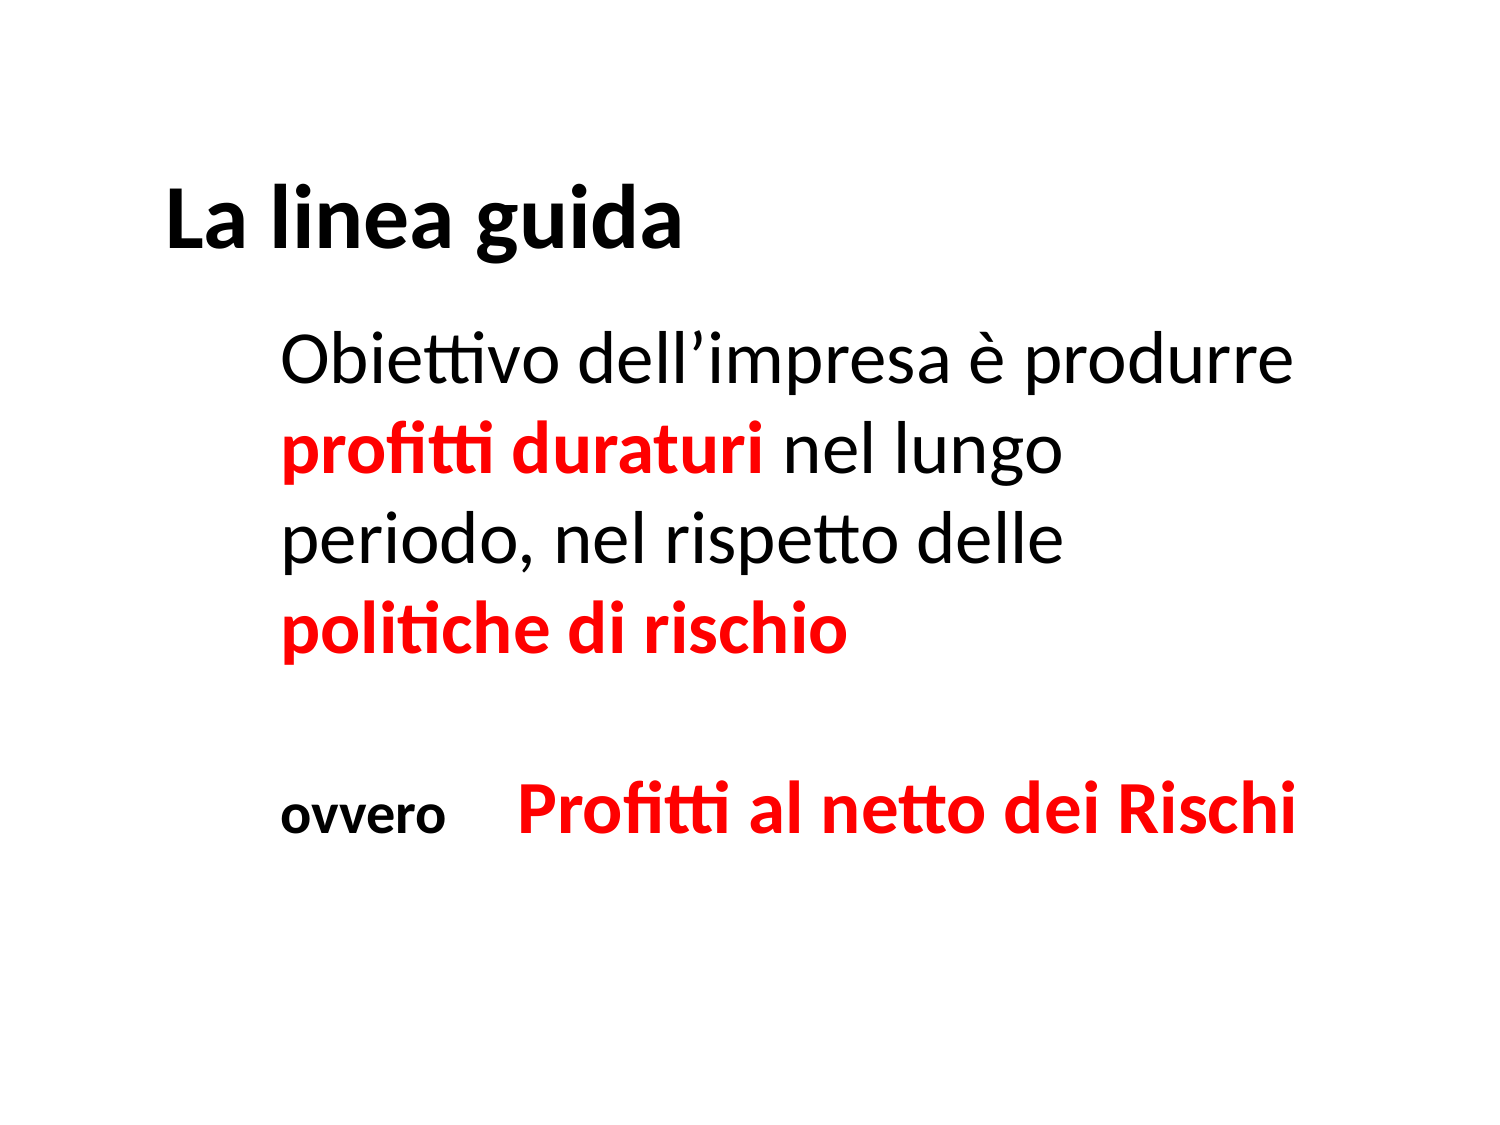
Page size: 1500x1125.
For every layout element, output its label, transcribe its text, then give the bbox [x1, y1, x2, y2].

text_box Obiettivo dell’impresa è produrre profitti duraturi nel lungo periodo, nel rispetto delle politiche di rischio ovvero Profitti al netto dei Rischi [265, 300, 1329, 946]
text_box La linea guida [150, 148, 701, 274]
